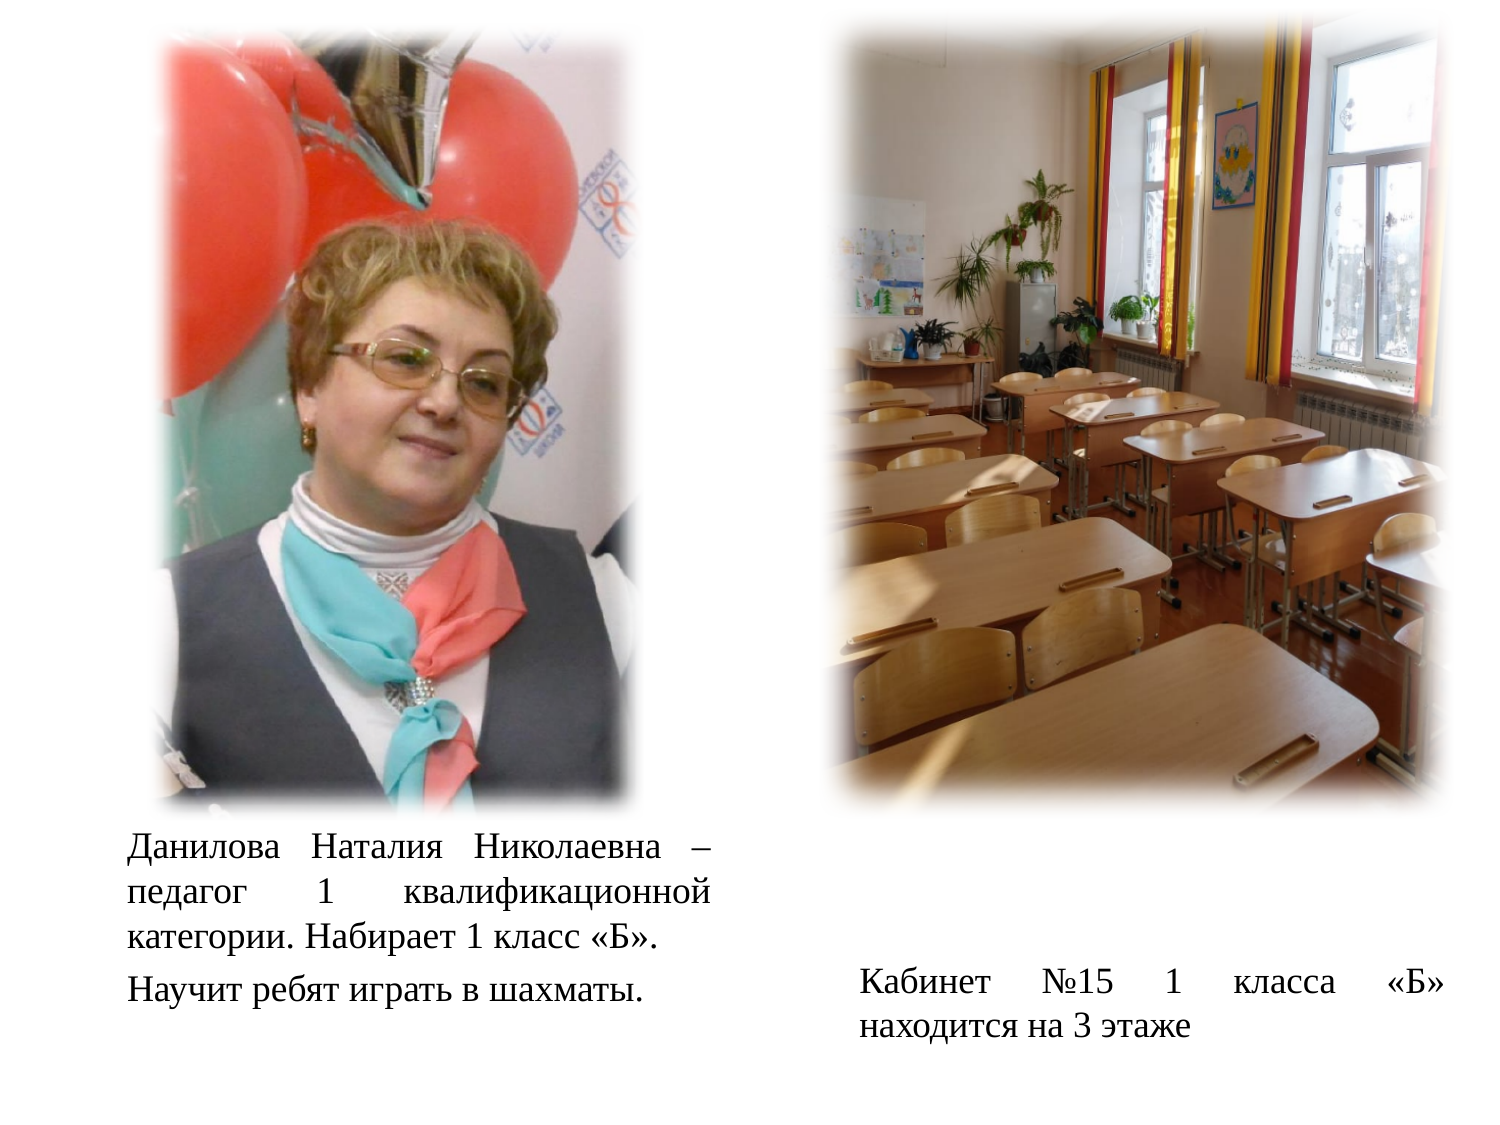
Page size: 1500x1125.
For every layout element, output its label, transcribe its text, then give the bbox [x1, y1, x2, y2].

text_box Данилова Наталия Николаевна – педагог 1 квалификационной категории. Набирает 1 класс «Б». Научит ребят играть в шахматы. [112, 89, 727, 1083]
text_box Кабинет №15 1 класса «Б» находится на 3 этаже [844, 78, 1461, 1059]
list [147, 23, 644, 821]
picture [817, 6, 1456, 821]
